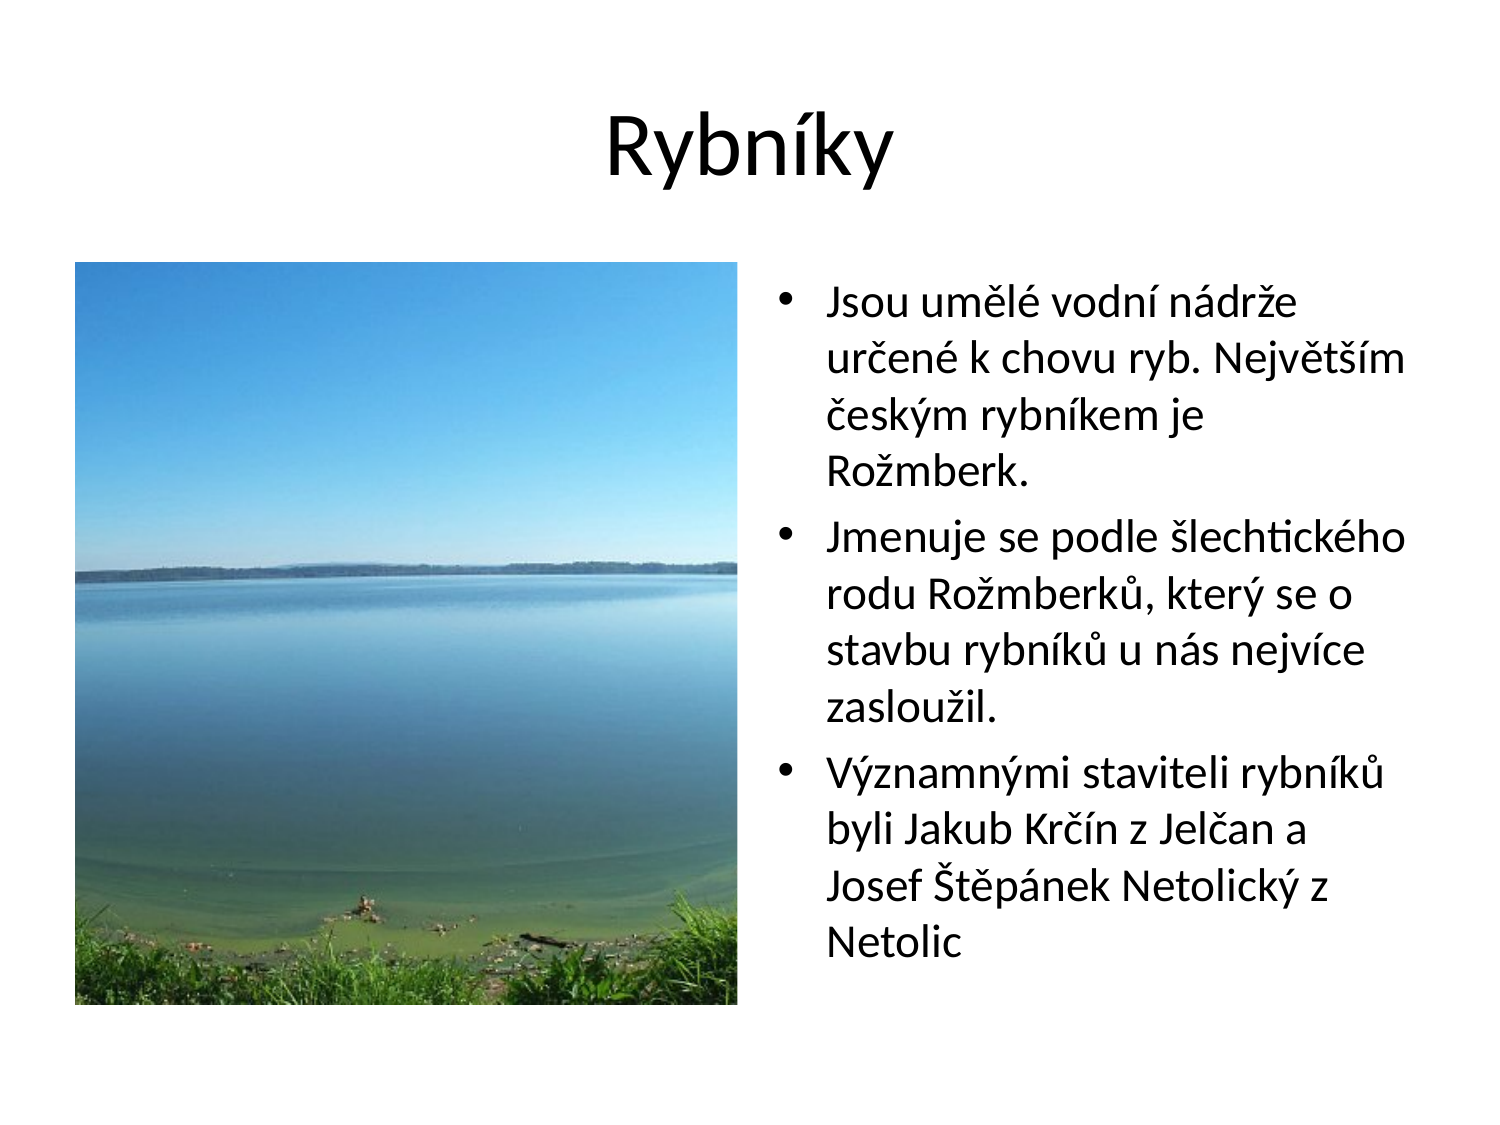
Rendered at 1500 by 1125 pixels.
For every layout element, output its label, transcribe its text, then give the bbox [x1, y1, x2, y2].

picture [74, 262, 738, 1006]
list Jsou umělé vodní nádrže určené k chovu ryb. Největším českým rybníkem je Rožmberk. Jmenuje se podle šlechtického rodu Rožmberků, který se o stavbu rybníků u nás nejvíce zasloužil. Významnými staviteli rybníků byli Jakub Krčín z Jelčan a Josef Štěpánek Netolický z Netolic [762, 262, 1425, 1005]
title Rybníky [75, 45, 1425, 233]
